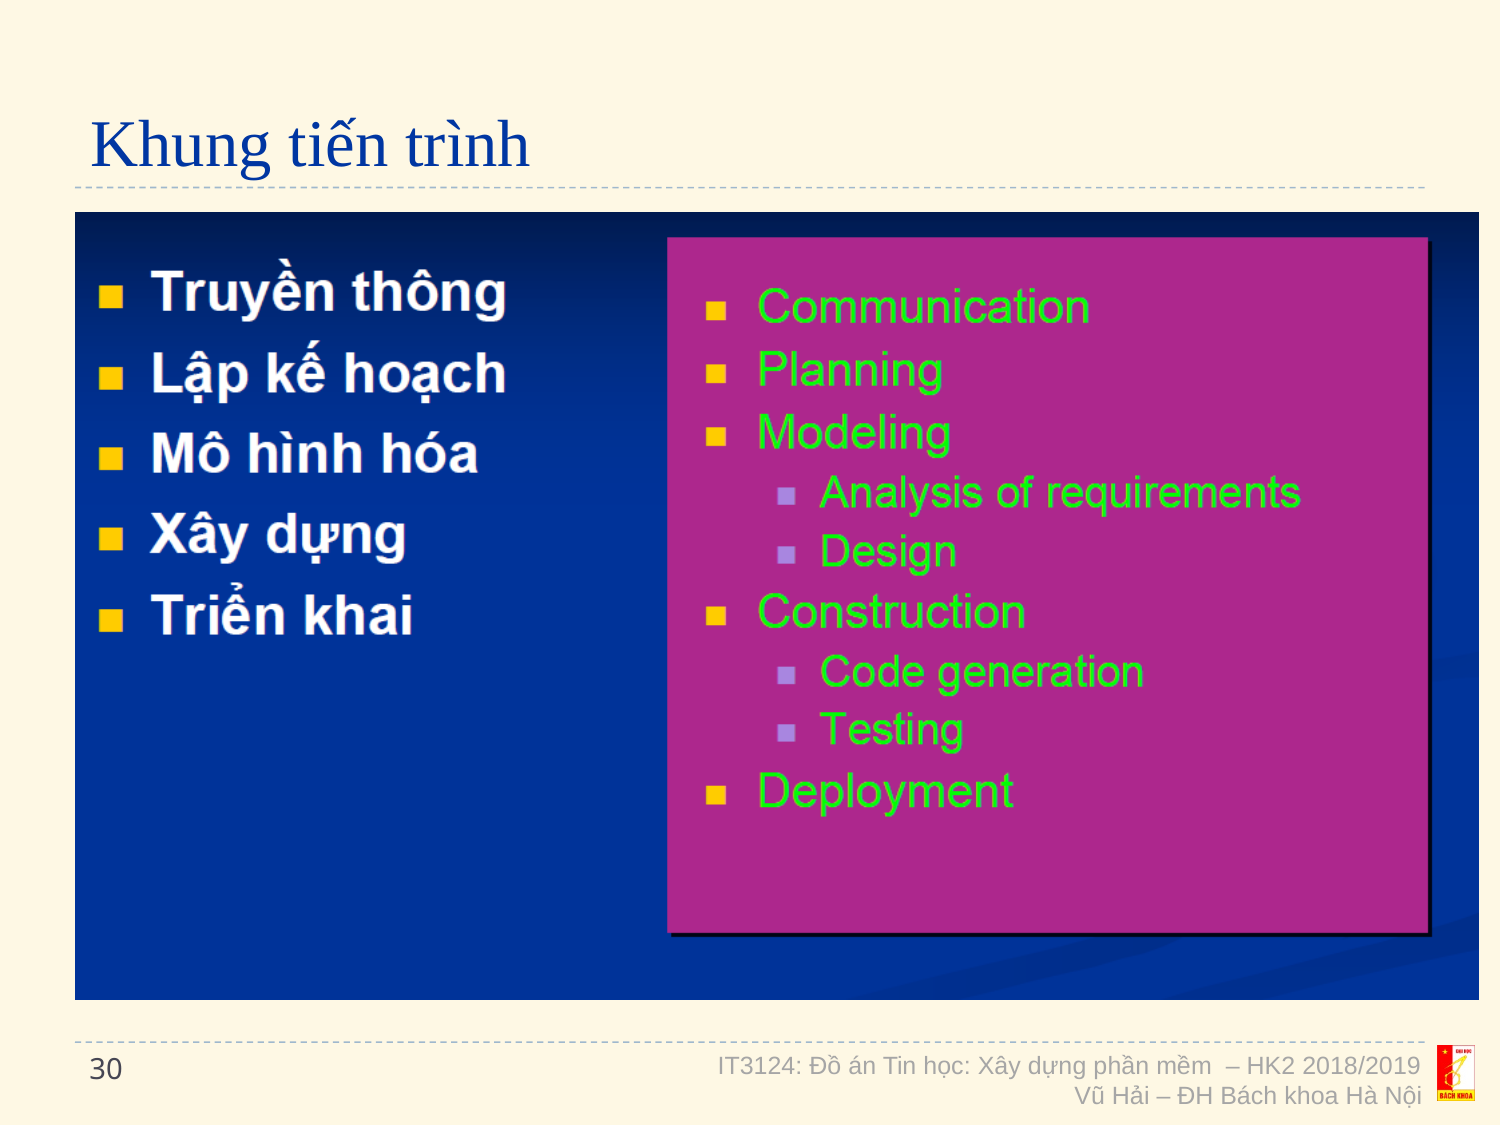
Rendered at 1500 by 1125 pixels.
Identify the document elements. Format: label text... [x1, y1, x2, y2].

slide_number 30 [74, 1042, 426, 1103]
picture [1437, 1045, 1475, 1101]
title Khung tiến trình [74, 24, 1426, 188]
picture [74, 212, 1480, 1001]
